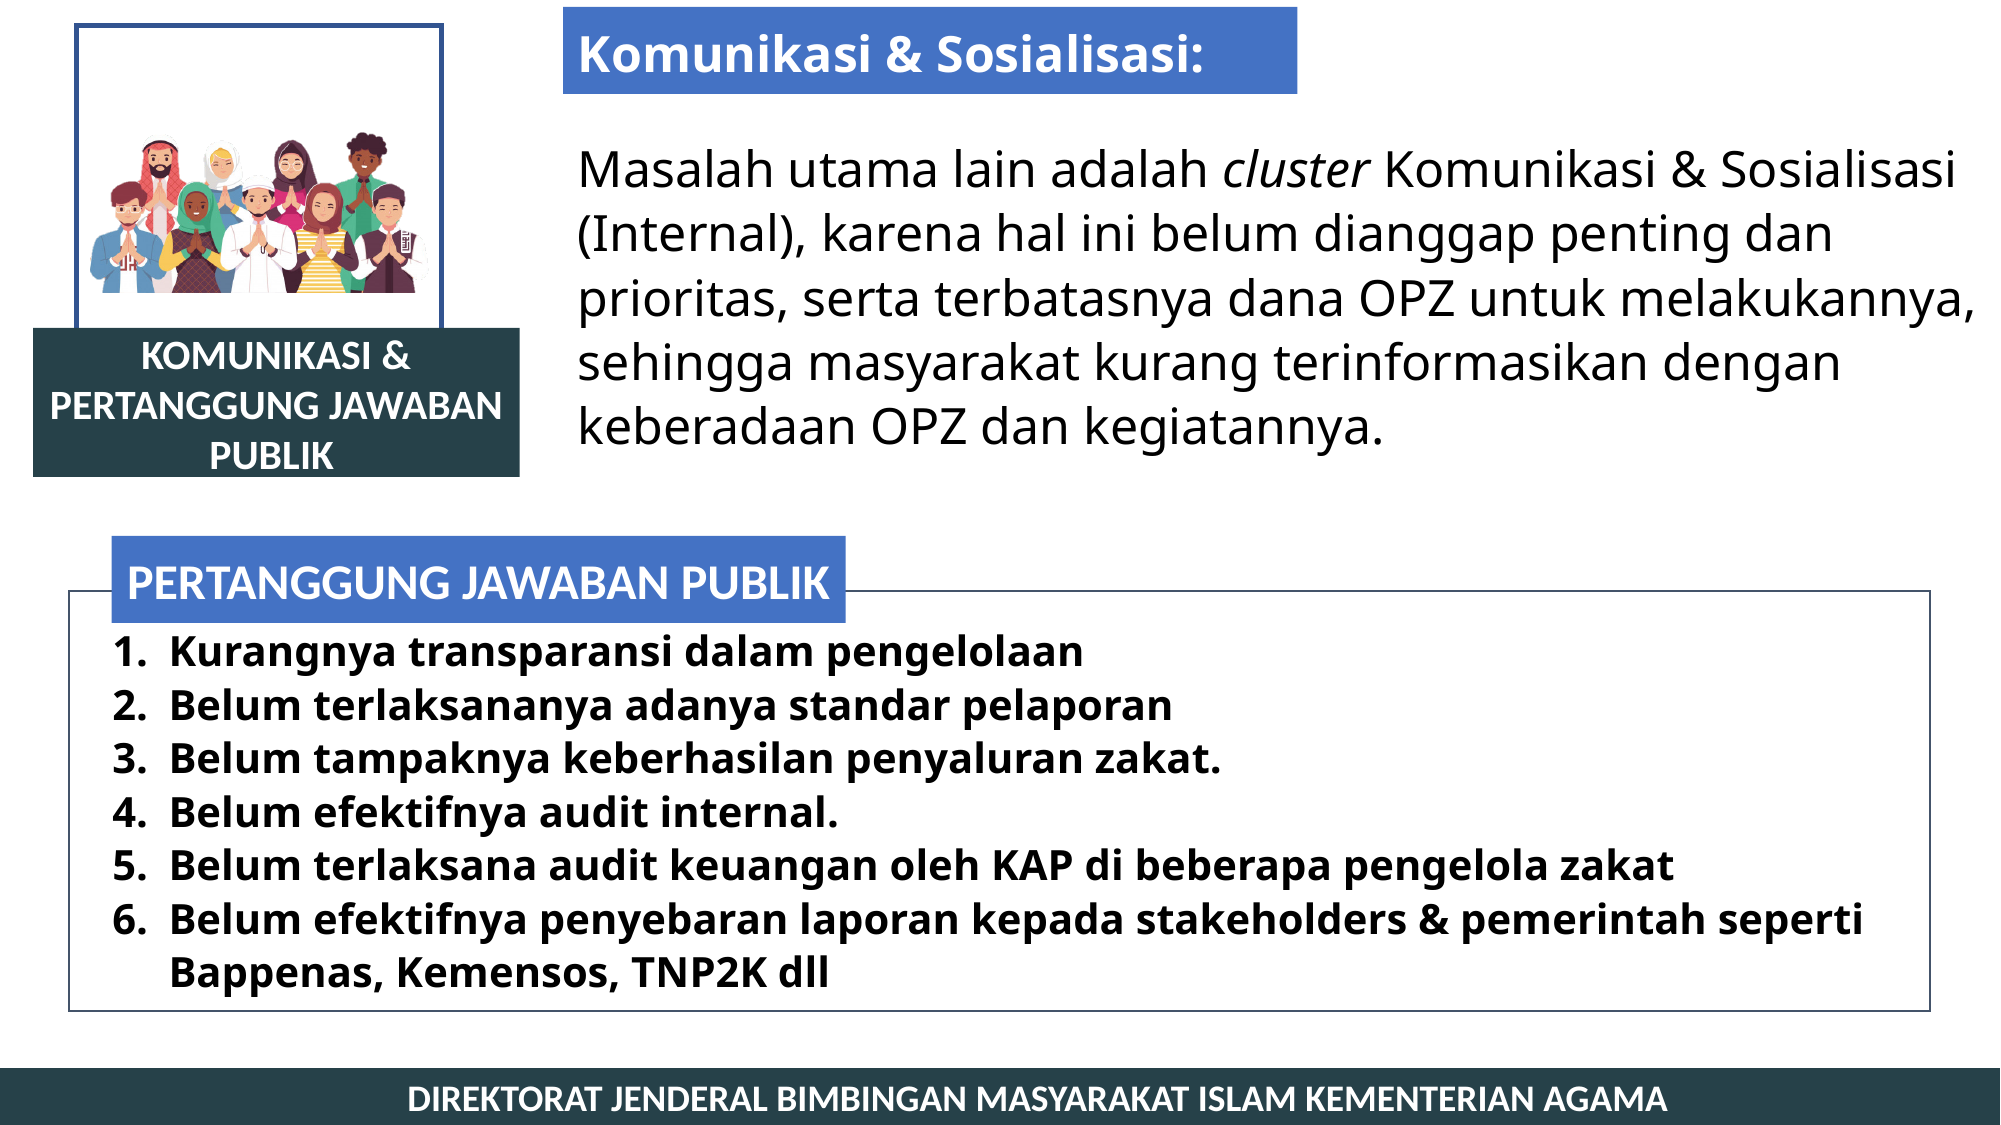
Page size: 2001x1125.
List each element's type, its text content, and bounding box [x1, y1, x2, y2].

text_box DIREKTORAT JENDERAL BIMBINGAN MASYARAKAT ISLAM KEMENTERIAN AGAMA [0, 1067, 2000, 1125]
text_box PERTANGGUNG JAWABAN PUBLIK [111, 535, 847, 624]
text_box [68, 590, 1931, 1012]
text_box [76, 24, 442, 327]
text_box Kurangnya transparansi dalam pengelolaan Belum terlaksananya adanya standar pelaporan Belum tampaknya keberhasilan penyaluran zakat. Belum efektifnya audit internal. Belum terlaksana audit keuangan oleh KAP di beberapa pengelola zakat Belum efektifnya penyebaran laporan kepada stakeholders & pemerintah seperti Bappenas, Kemensos, TNP2K dll [97, 614, 2000, 1004]
text_box KOMUNIKASI & PERTANGGUNG JAWABAN PUBLIK [32, 327, 521, 478]
text_box Masalah utama lain adalah cluster Komunikasi & Sosialisasi (Internal), karena hal ini belum dianggap penting dan prioritas, serta terbatasnya dana OPZ untuk melakukannya, sehingga masyarakat kurang terinformasikan dengan keberadaan OPZ dan kegiatannya. [563, 126, 2000, 462]
text_box Komunikasi & Sosialisasi: [562, 6, 1298, 95]
picture [76, 50, 441, 293]
